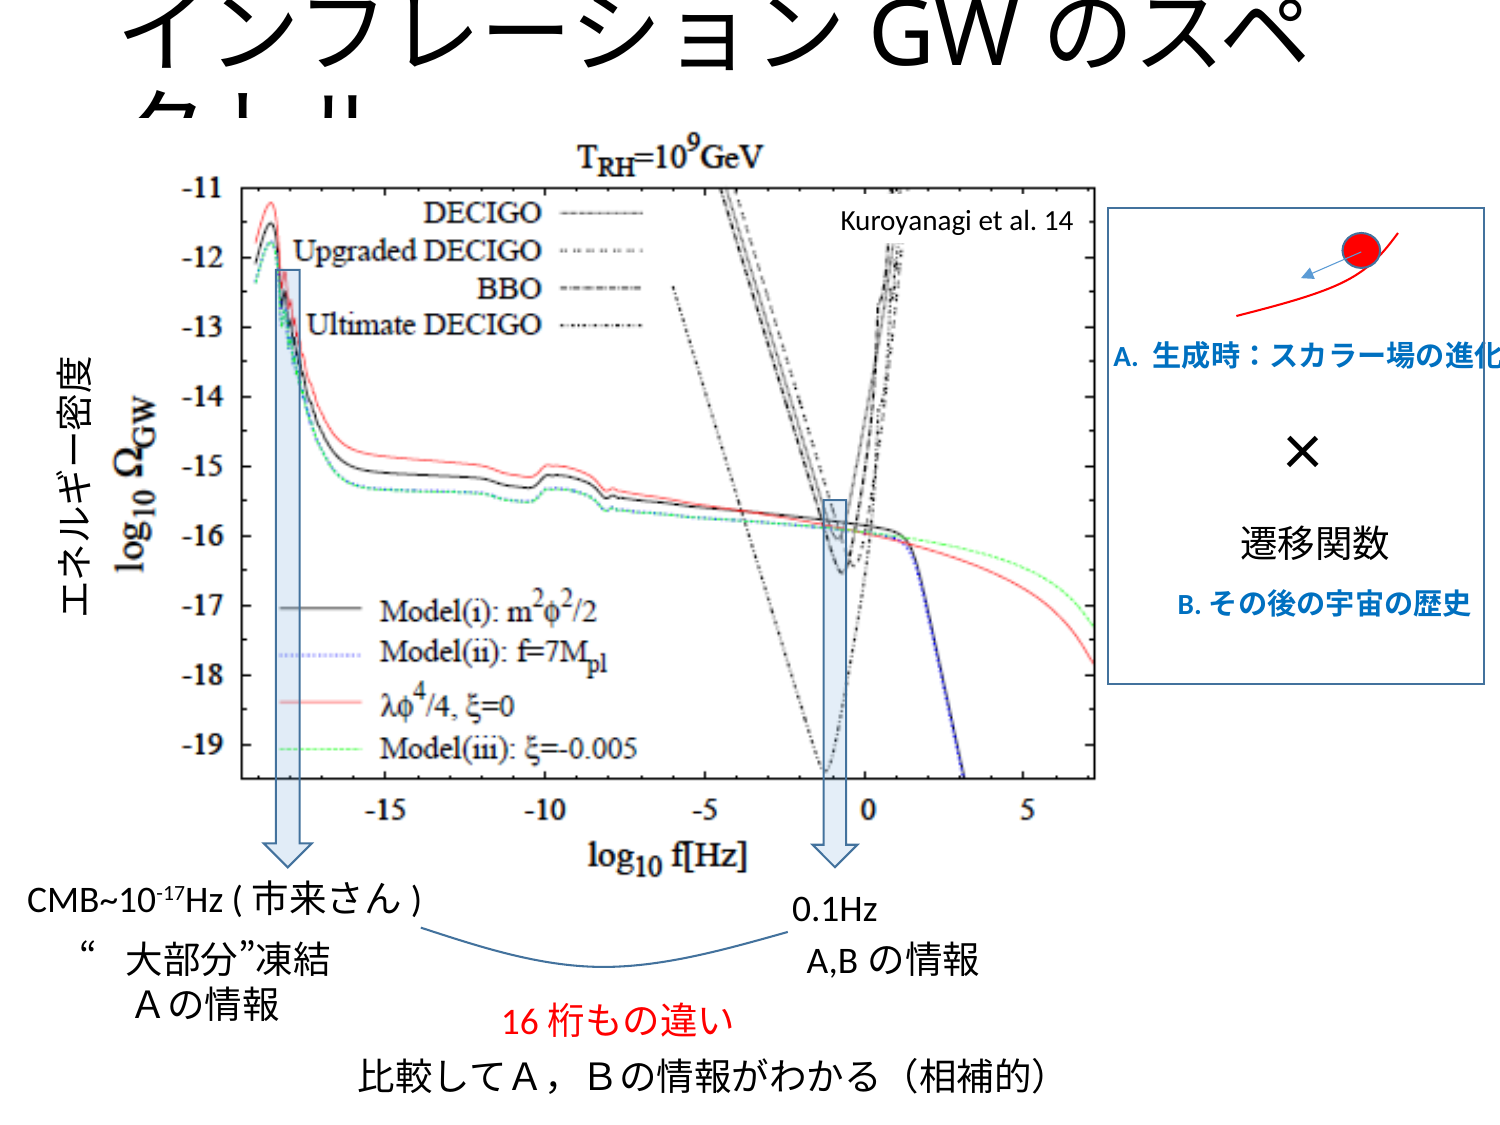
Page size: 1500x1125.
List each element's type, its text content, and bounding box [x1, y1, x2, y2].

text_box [1300, 251, 1362, 279]
text_box “大部分”凍結 Ａの情報 [64, 928, 346, 1034]
text_box 0.1Hz [777, 888, 893, 937]
text_box エネルギー密度 [43, 298, 97, 634]
text_box [1132, 207, 1485, 685]
text_box A,Bの情報 [791, 928, 995, 989]
text_box CMB~10-17Hz (市来さん) [12, 867, 437, 927]
text_box 16桁もの違い [486, 989, 751, 1045]
text_box 比較してＡ，Ｂの情報がわかる（相補的） [343, 1045, 1085, 1106]
title インフレーションGWのスペクトル [101, 0, 1396, 195]
text_box A. 生成時：スカラー場の進化 [1485, 329, 1500, 380]
text_box [420, 926, 789, 968]
picture [97, 118, 1132, 888]
